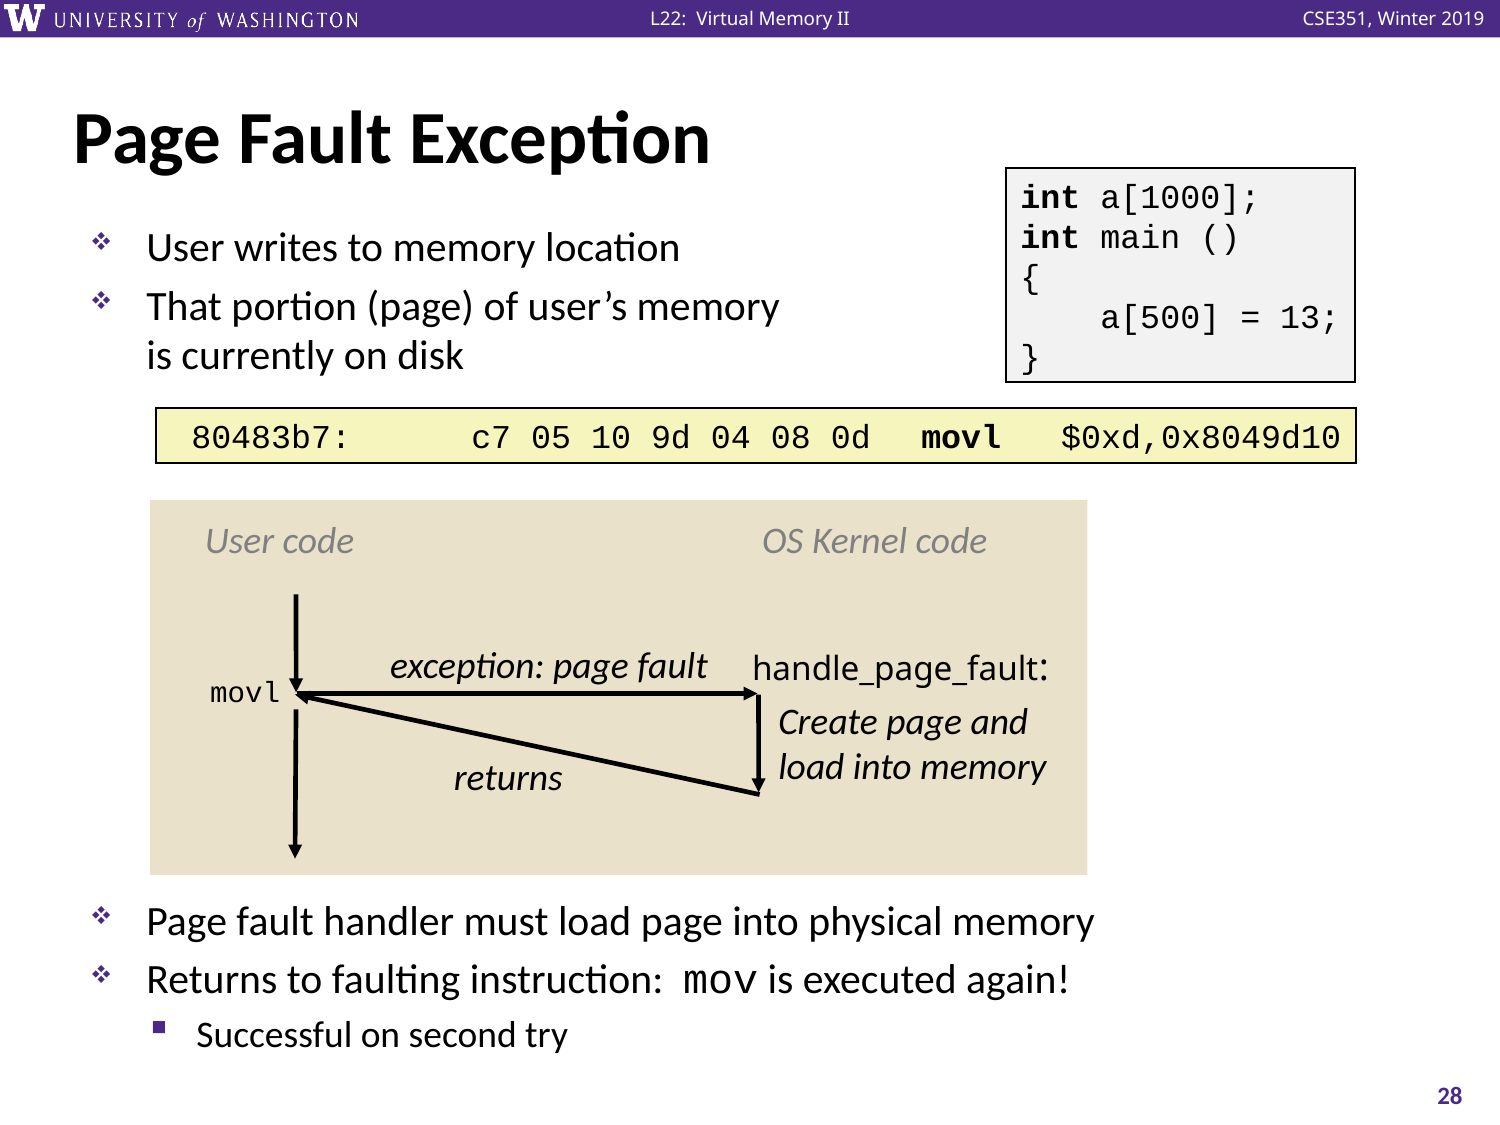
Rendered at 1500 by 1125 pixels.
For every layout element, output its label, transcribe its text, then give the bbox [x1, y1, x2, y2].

text_box handle_page_fault: [737, 636, 1064, 696]
slide_number 28 [1400, 1065, 1500, 1125]
text_box Create page and load into memory [763, 690, 1088, 795]
text_box [752, 696, 763, 793]
text_box [150, 726, 1088, 875]
text_box [288, 709, 302, 859]
text_box returns [439, 746, 578, 806]
text_box [295, 594, 303, 693]
list User writes to memory location That portion (page) of user’s memory is currently on disk Page fault handler must load page into physical memory Returns to faulting instruction: mov is executed again! Successful on second try [74, 212, 1413, 726]
text_box User code [190, 508, 370, 569]
text_box movl [195, 666, 296, 716]
picture [4, 4, 358, 32]
title Page Fault Exception [58, 71, 1438, 197]
text_box [296, 691, 535, 746]
text_box exception: page fault [375, 633, 724, 694]
text_box 80483b7: c7 05 10 9d 04 08 0d movl $0xd,0x8049d10 [156, 408, 1357, 463]
text_box OS Kernel code [747, 508, 1003, 569]
text_box int a[1000]; int main () { a[500] = 13; } [1005, 167, 1356, 382]
